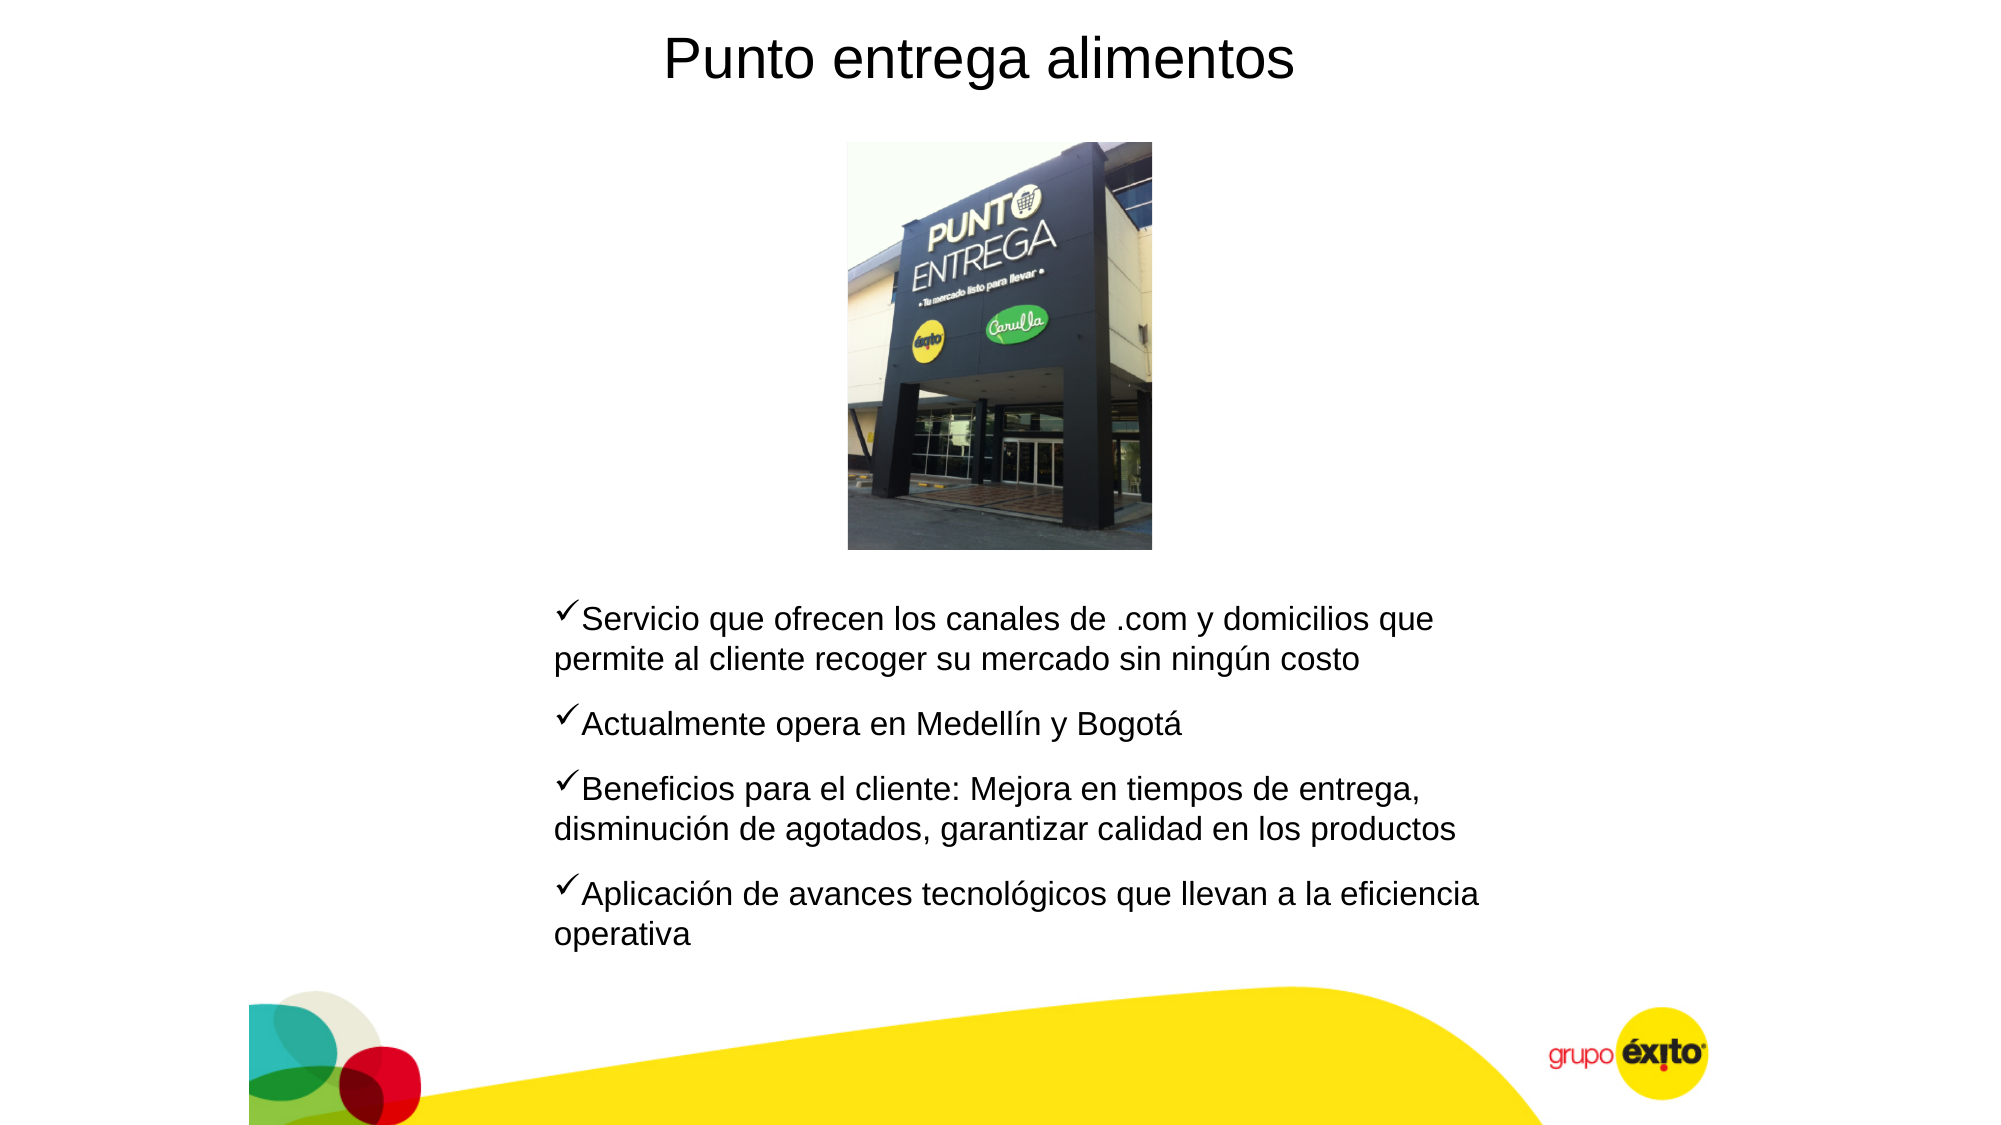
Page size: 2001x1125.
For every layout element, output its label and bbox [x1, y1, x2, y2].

picture [249, 0, 1750, 1125]
